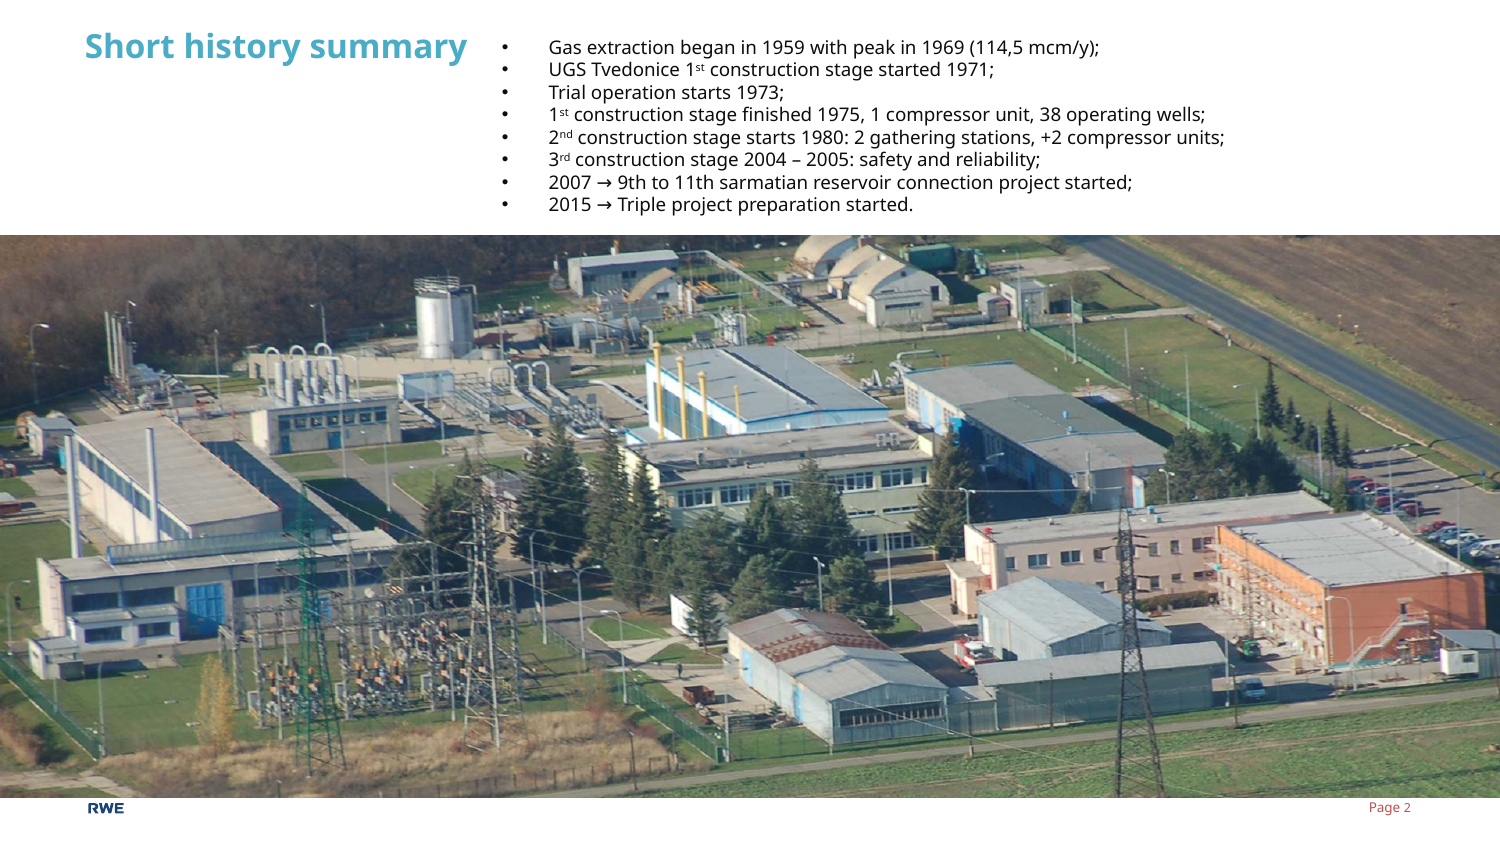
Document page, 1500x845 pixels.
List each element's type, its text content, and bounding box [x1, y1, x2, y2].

text_box Gas extraction began in 1959 with peak in 1969 (114,5 mcm/y); UGS Tvedonice 1st construction stage started 1971; Trial operation starts 1973; 1st construction stage finished 1975, 1 compressor unit, 38 operating wells; 2nd construction stage starts 1980: 2 gathering stations, +2 compressor units; 3rd construction stage 2004 – 2005: safety and reliability; 2007 → 9th to 11th sarmatian reservoir connection project started; 2015 → Triple project preparation started. [501, 35, 1299, 218]
picture [0, 235, 1500, 798]
slide_number Page 2 [1328, 798, 1412, 816]
list Short history summary [84, 25, 1239, 76]
